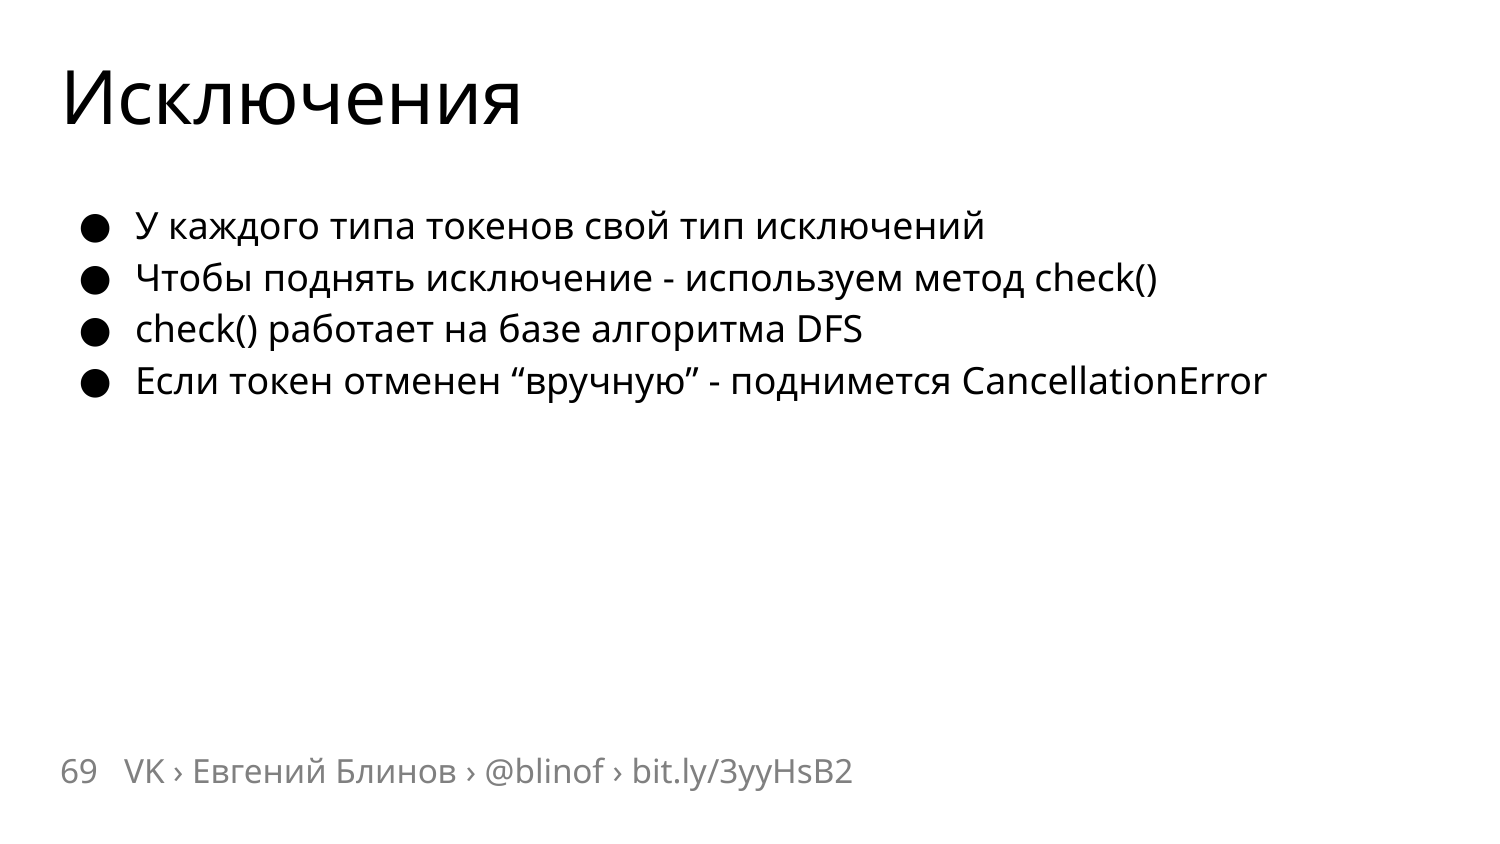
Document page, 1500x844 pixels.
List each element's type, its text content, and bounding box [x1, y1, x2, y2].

title Исключения [45, 45, 1455, 158]
list У каждого типа токенов свой тип исключений Чтобы поднять исключение - используем метод check() check() работает на базе алгоритма DFS Если токен отменен “вручную” - поднимется CancellationError [45, 180, 1455, 743]
